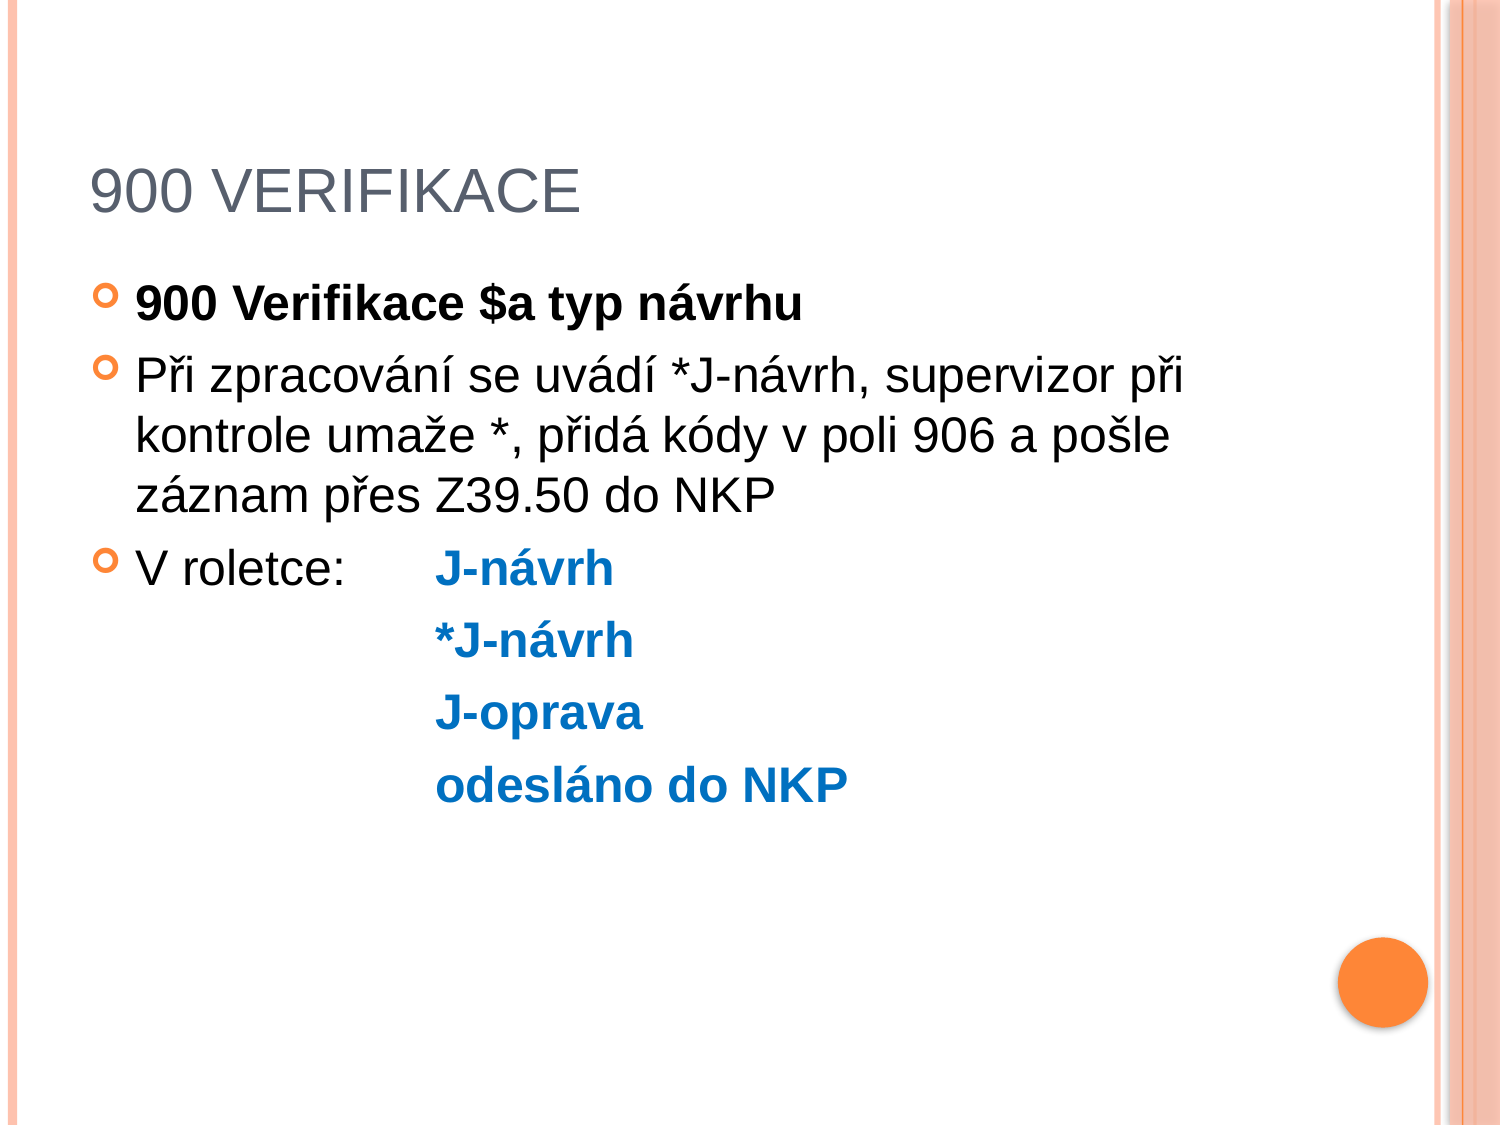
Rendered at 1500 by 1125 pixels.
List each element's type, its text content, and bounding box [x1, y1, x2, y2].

list 900 Verifikace $a typ návrhu Při zpracování se uvádí *J-návrh, supervizor při kontrole umaže *, přidá kódy v poli 906 a pošle záznam přes Z39.50 do NKP V roletce: J-návrh *J-návrh J-oprava odesláno do NKP [74, 262, 1301, 1063]
title 900 Verifikace [75, 45, 1300, 233]
